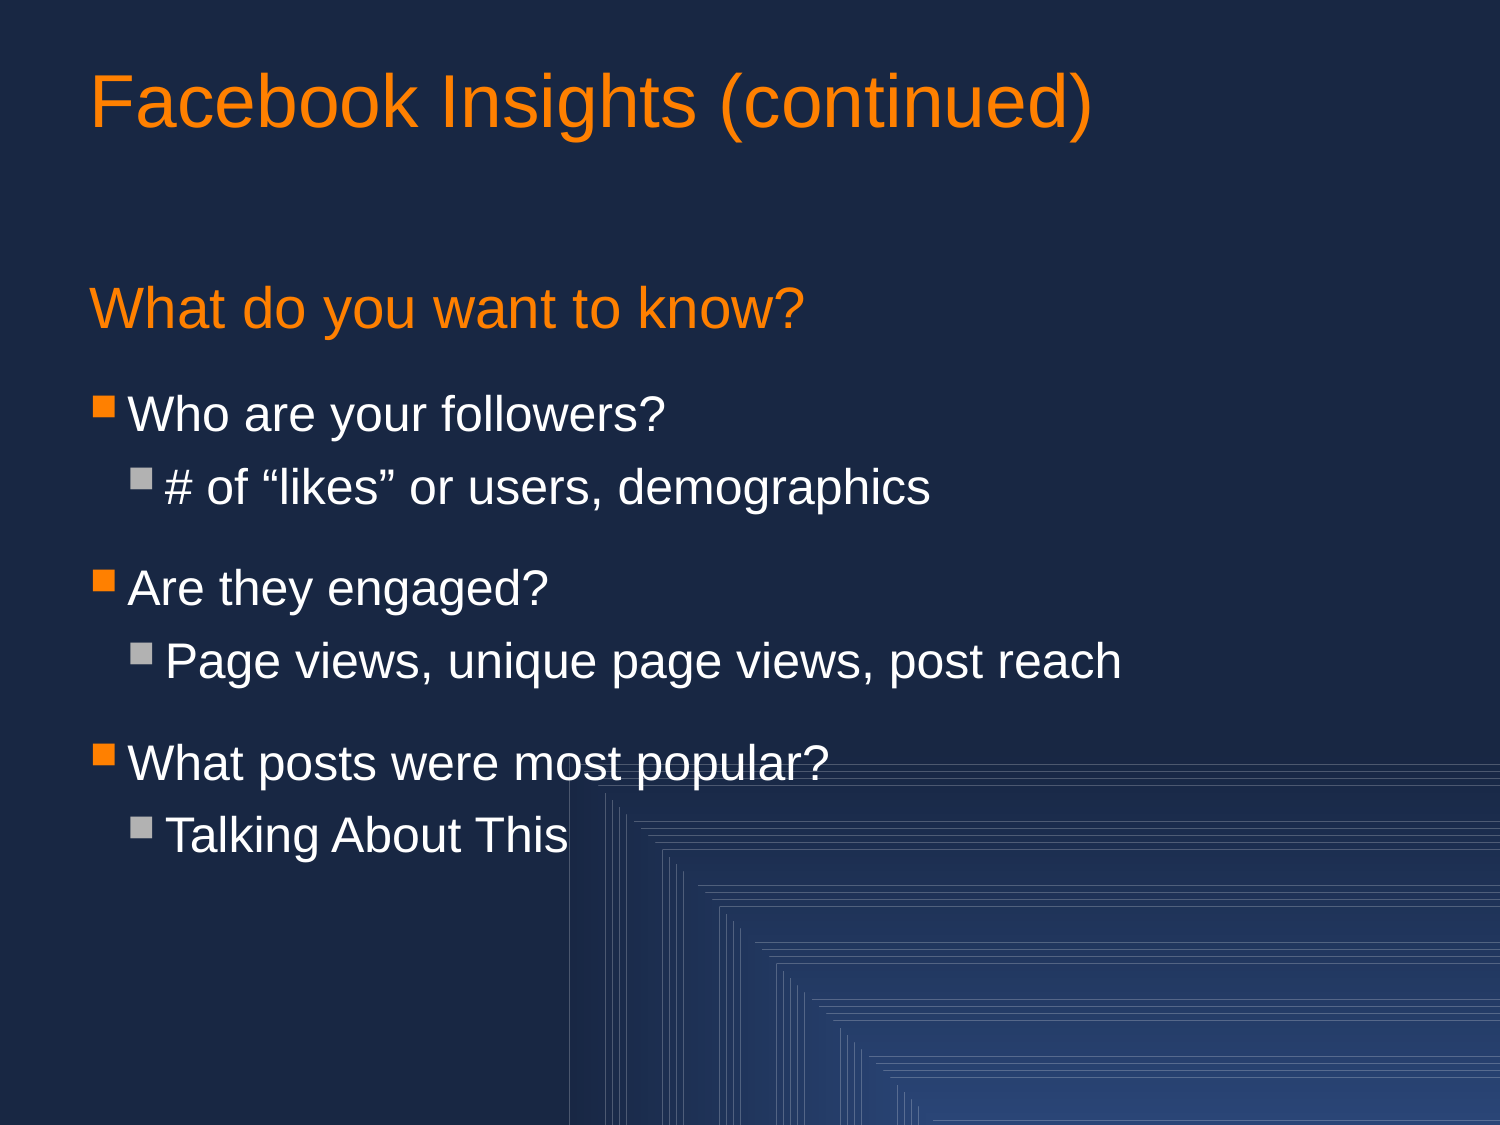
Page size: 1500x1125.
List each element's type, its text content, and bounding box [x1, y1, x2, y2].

list What do you want to know? Who are your followers? # of “likes” or users, demographics Are they engaged? Page views, unique page views, post reach What posts were most popular? Talking About This [75, 262, 1425, 1005]
title Facebook Insights (continued) [75, 45, 1425, 233]
